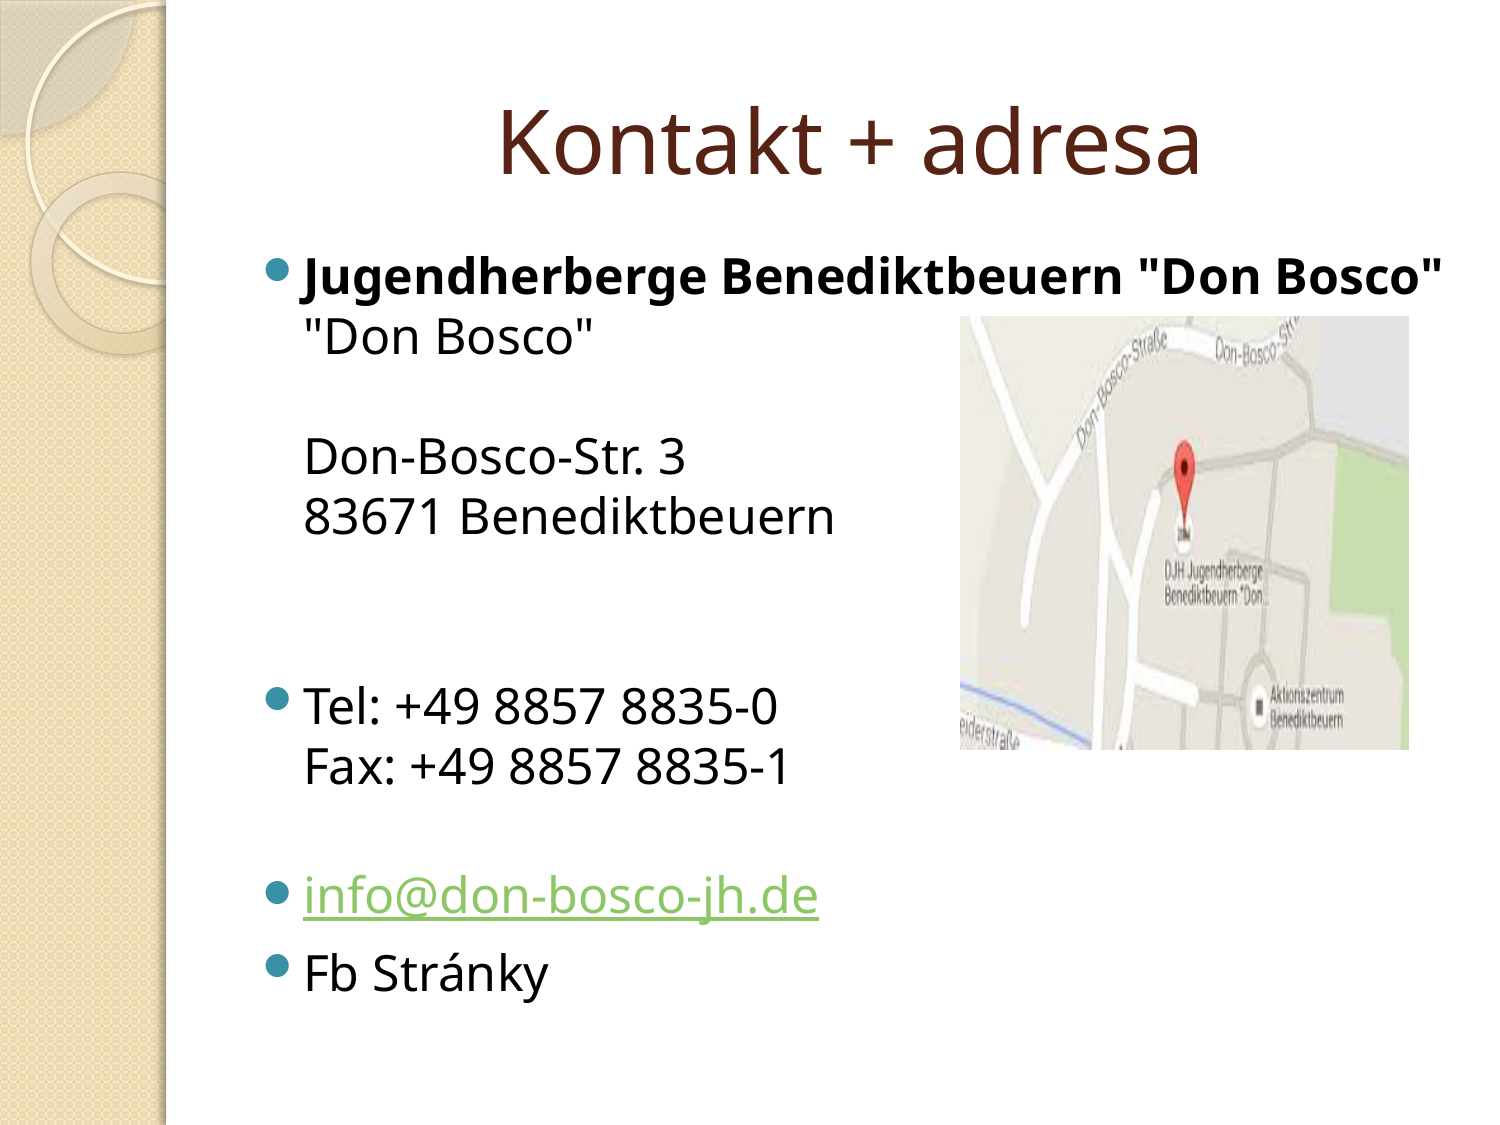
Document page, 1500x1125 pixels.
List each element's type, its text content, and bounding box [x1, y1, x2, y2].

title Kontakt + adresa [235, 45, 1466, 233]
picture [960, 316, 1409, 751]
list Jugendherberge Benediktbeuern "Don Bosco" "Don Bosco" Don-Bosco-Str. 3 83671 Benediktbeuern Tel: +49 8857 8835-0 Fax: +49 8857 8835-1 info@don-bosco-jh.de Fb Stránky [235, 237, 1466, 1025]
